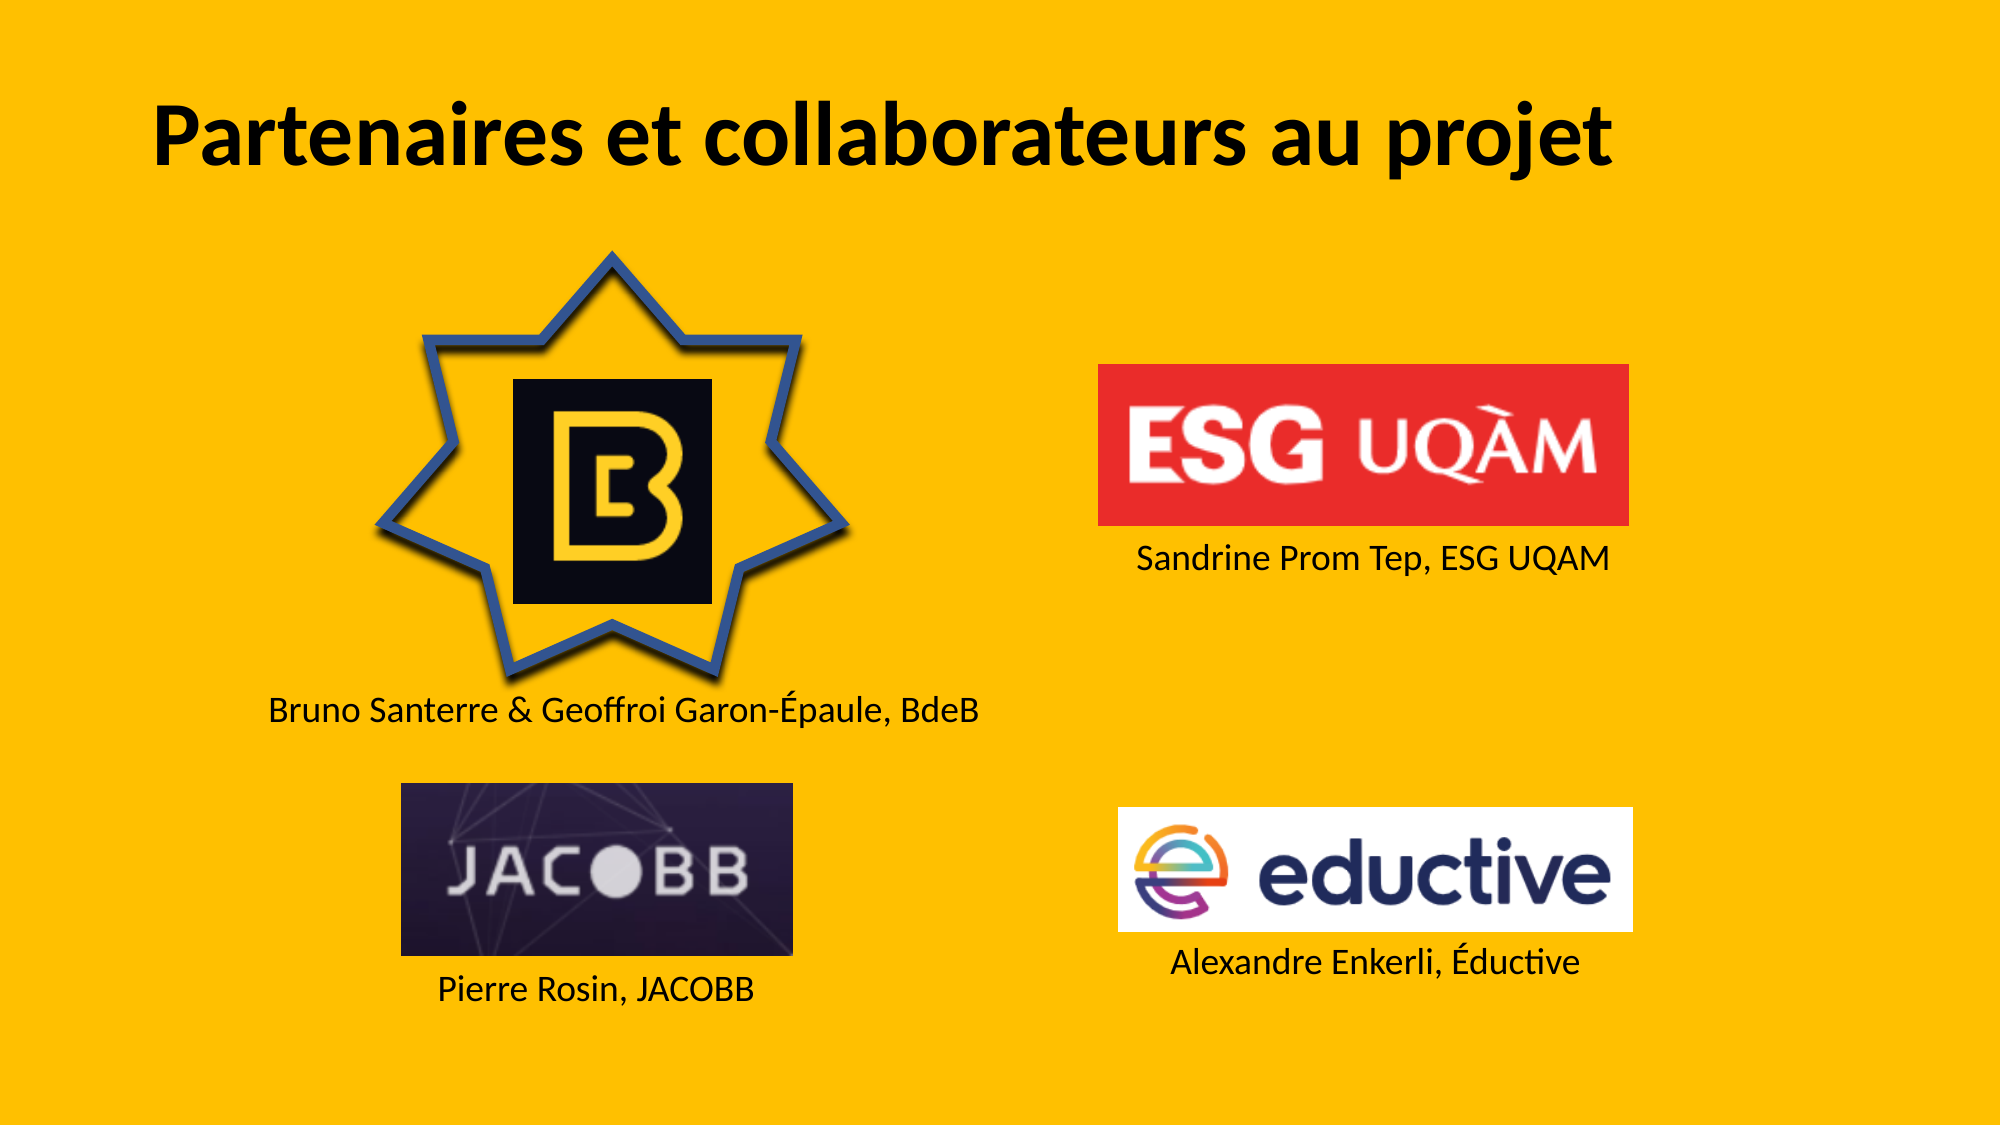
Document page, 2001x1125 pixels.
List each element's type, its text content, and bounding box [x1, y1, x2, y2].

text_box Bruno Santerre & Geoffroi Garon-Épaule, BdeB [253, 677, 996, 737]
picture [513, 379, 712, 604]
text_box Sandrine Prom Tep, ESG UQAM [1121, 526, 1627, 586]
text_box Alexandre Enkerli, Éductive [1155, 932, 1596, 990]
picture [1118, 807, 1633, 932]
picture [401, 783, 793, 956]
title Partenaires et collaborateurs au projet [137, 59, 1863, 212]
picture [1098, 364, 1629, 526]
text_box Pierre Rosin, JACOBB [423, 956, 771, 1017]
text_box [381, 256, 844, 672]
